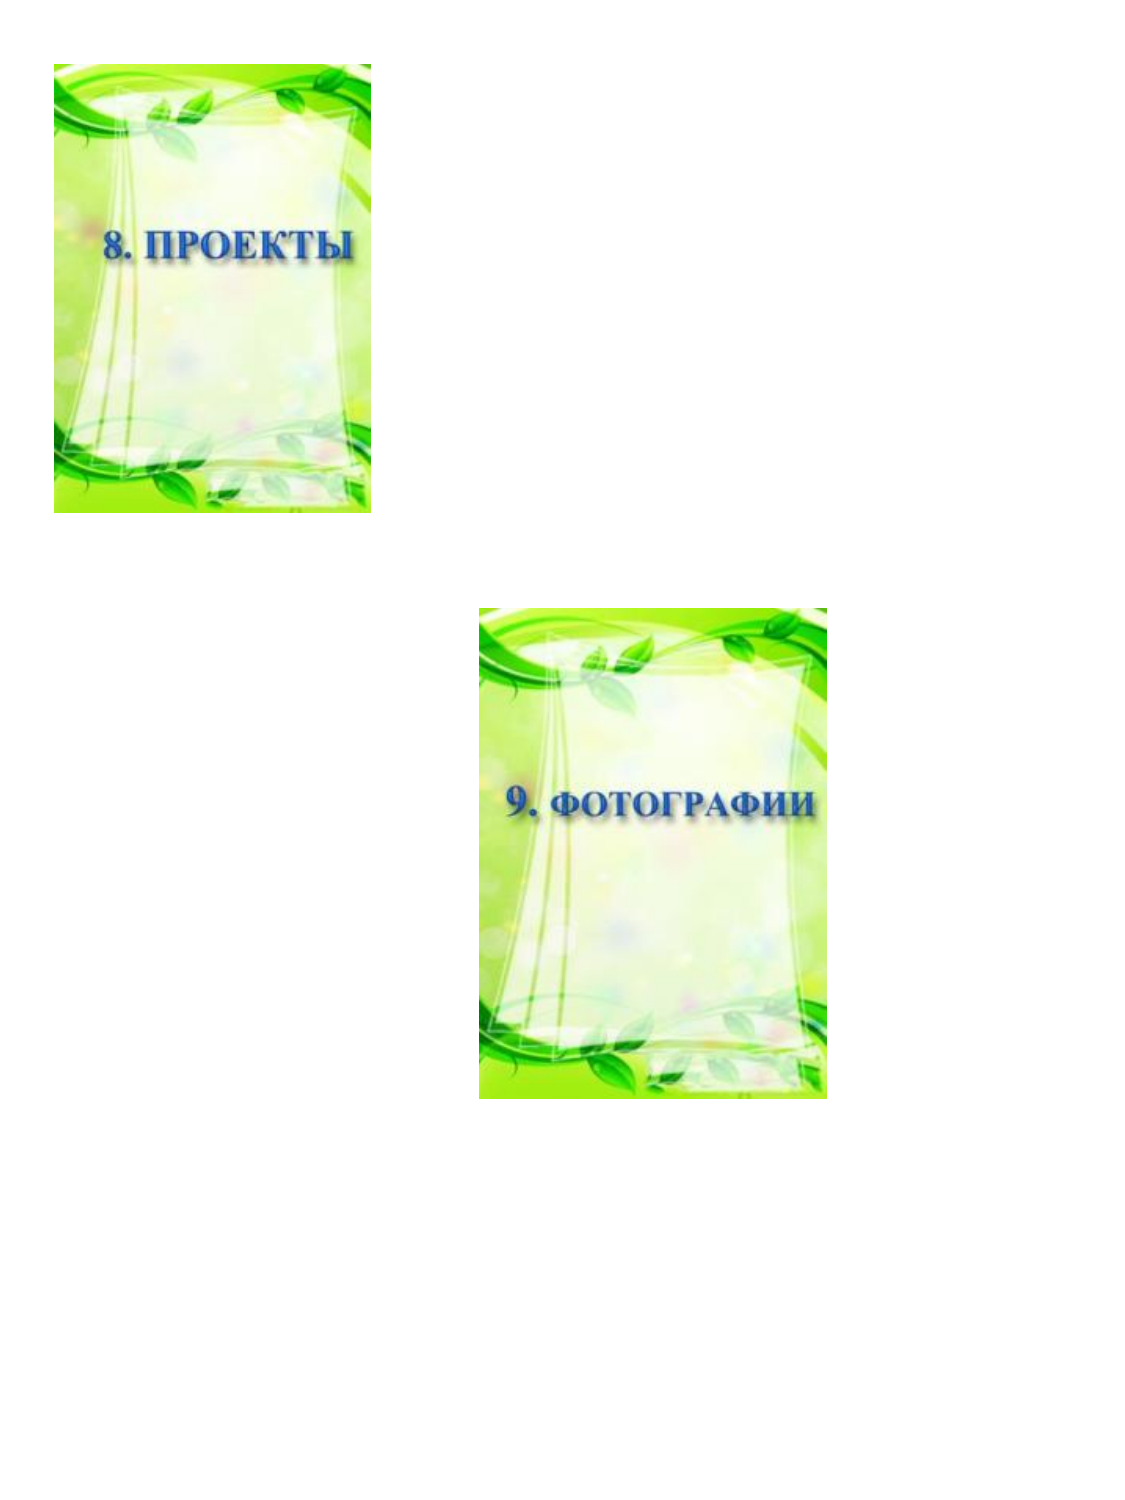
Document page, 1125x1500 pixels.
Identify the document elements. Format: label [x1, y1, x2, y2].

picture [54, 64, 372, 513]
picture [479, 607, 827, 1099]
